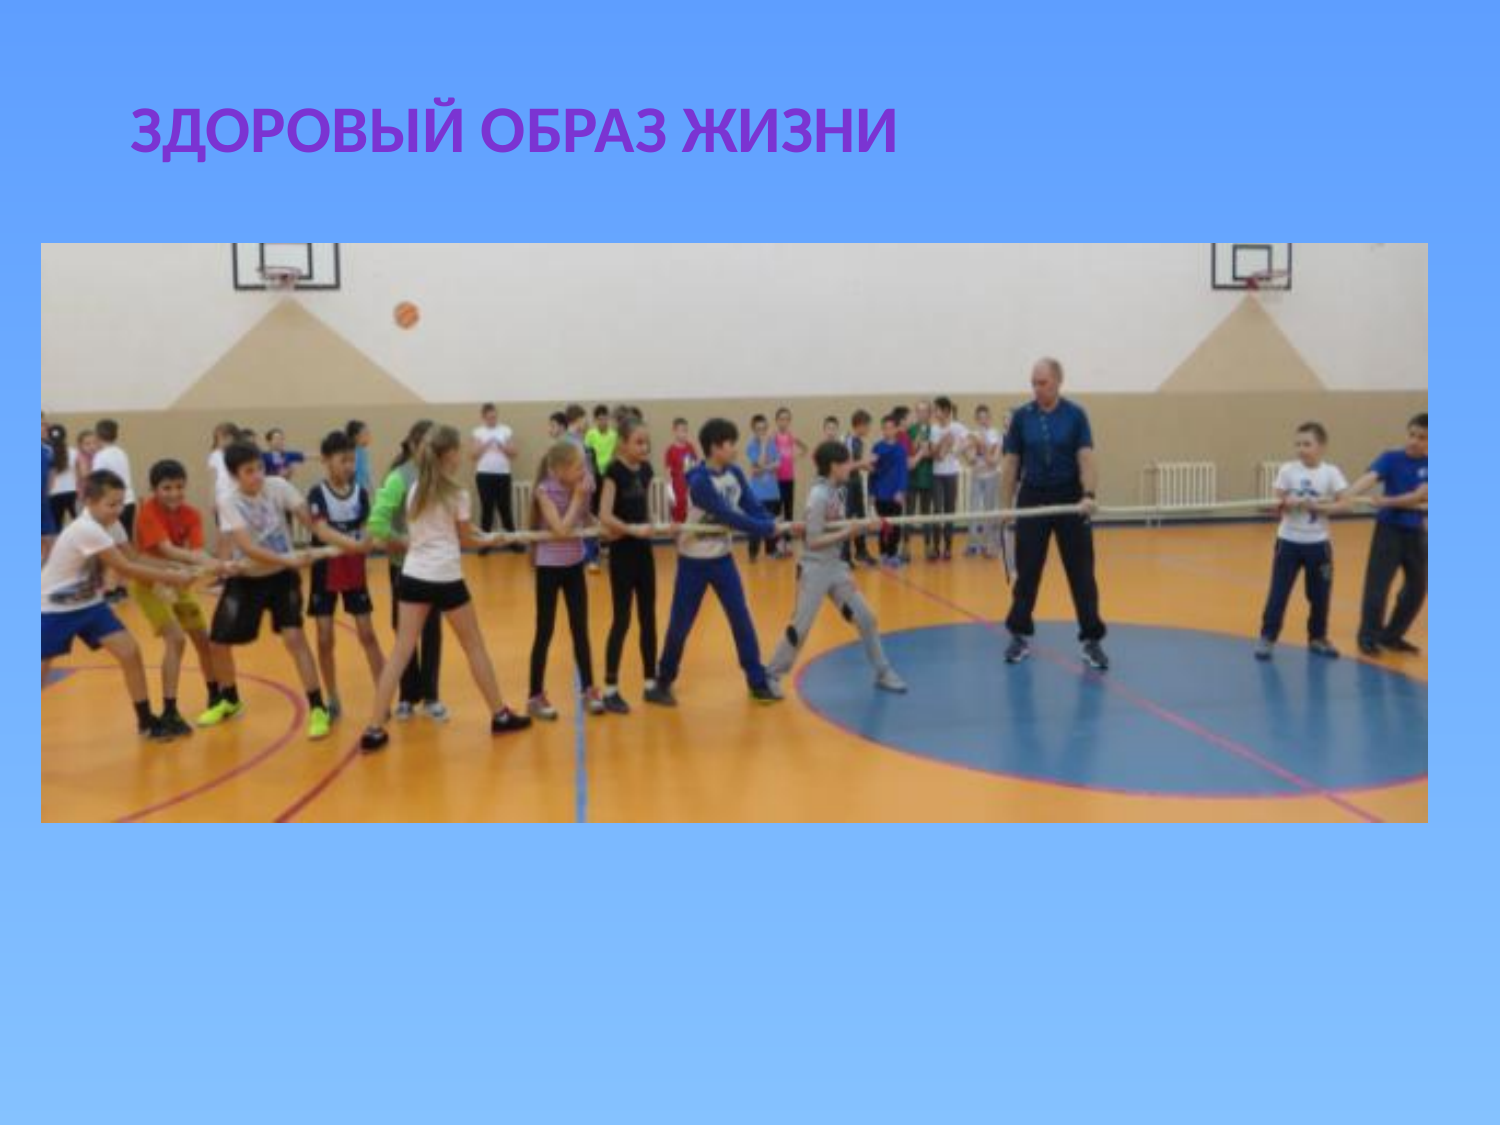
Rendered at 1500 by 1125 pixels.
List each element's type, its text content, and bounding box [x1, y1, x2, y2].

text_box Здоровый образ жизни [115, 78, 930, 173]
picture [40, 243, 1428, 823]
